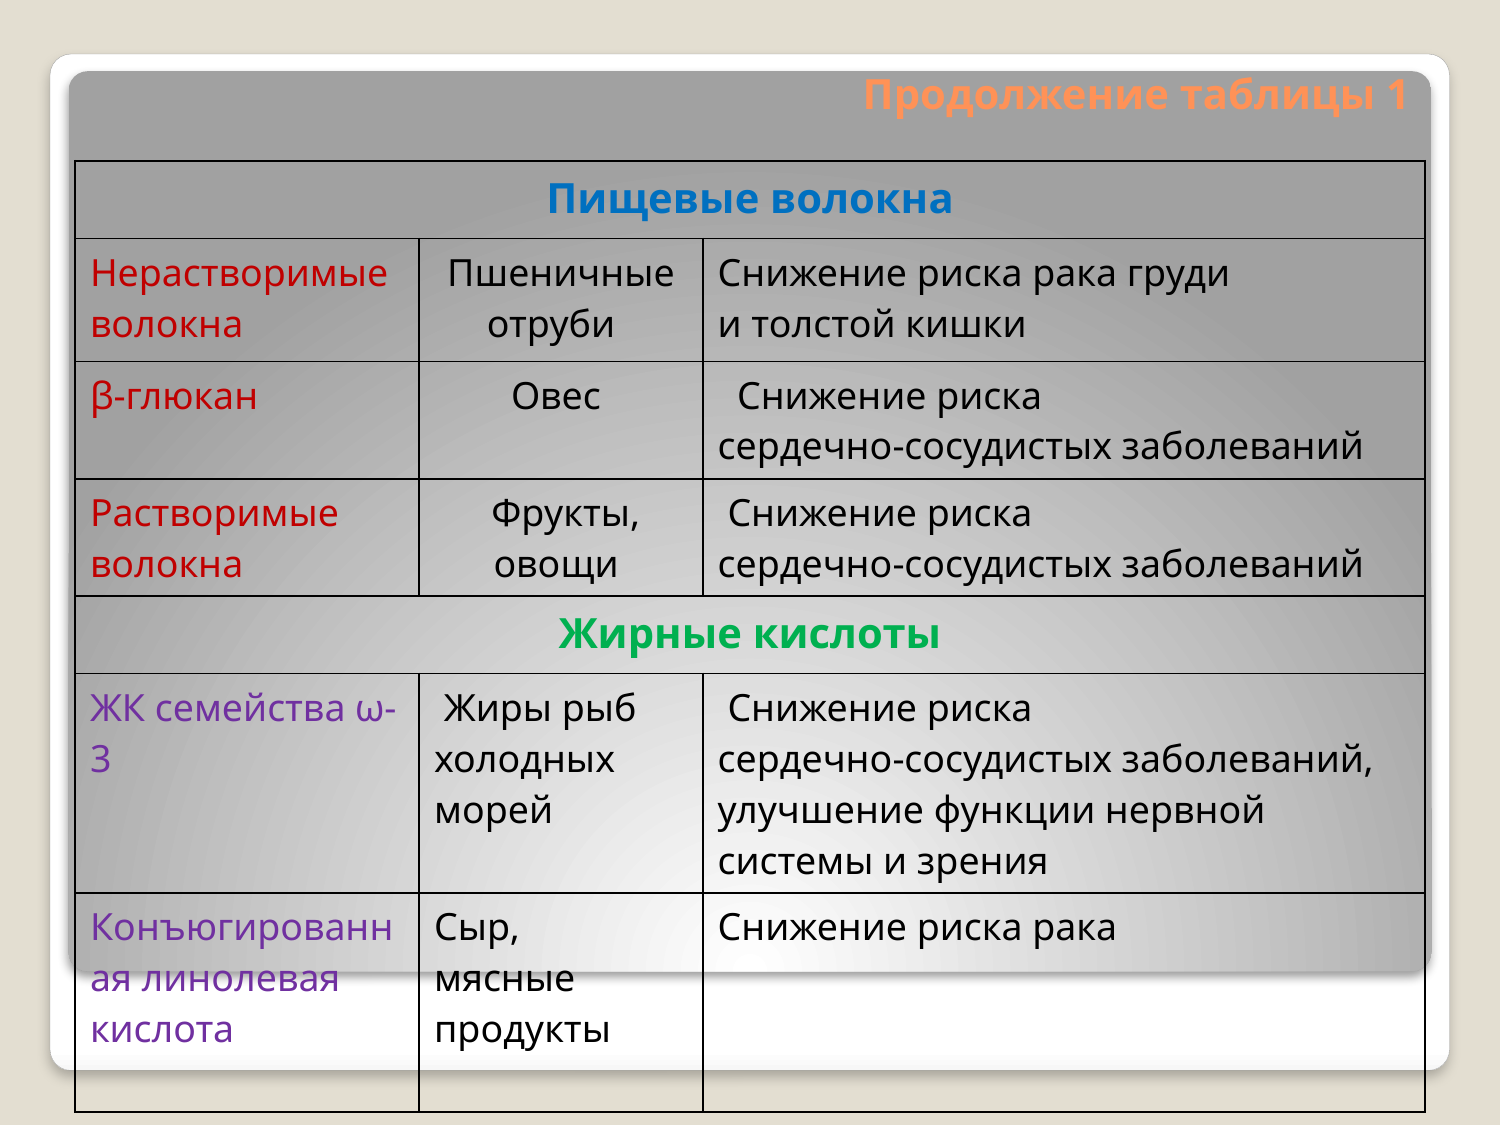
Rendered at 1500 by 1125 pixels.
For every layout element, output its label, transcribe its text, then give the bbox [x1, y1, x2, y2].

table_cell Снижение риска сердечно-сосудистых заболеваний [704, 362, 1424, 478]
table_cell Сыр, мясные продукты [420, 894, 702, 1111]
table_cell Снижение риска рака груди и толстой кишки [704, 239, 1424, 361]
table_cell Овес [420, 362, 702, 478]
table_cell Растворимые волокна [76, 480, 418, 595]
table_cell Пшеничные отруби [420, 239, 702, 361]
table_cell Снижение риска сердечно-сосудистых заболеваний [704, 480, 1424, 595]
table_cell Жиры рыб холодных морей [420, 674, 702, 892]
table_cell Нерастворимые волокна [76, 239, 418, 361]
table_cell Снижение риска рака [704, 894, 1424, 1111]
table_cell Фрукты, овощи [420, 480, 702, 595]
table_cell Снижение риска сердечно-сосудистых заболеваний, улучшение функции нервной системы и зрения [704, 674, 1424, 892]
title Продолжение таблицы 1 [75, 45, 1425, 126]
table_cell β-глюкан [76, 362, 418, 478]
table_cell Жирные кислоты [76, 597, 1424, 673]
table_cell ЖК семейства ω-3 [76, 674, 418, 892]
table_header Пищевые волокна [76, 162, 1424, 238]
table_cell Конъюгированная линолевая кислота [76, 894, 418, 1111]
